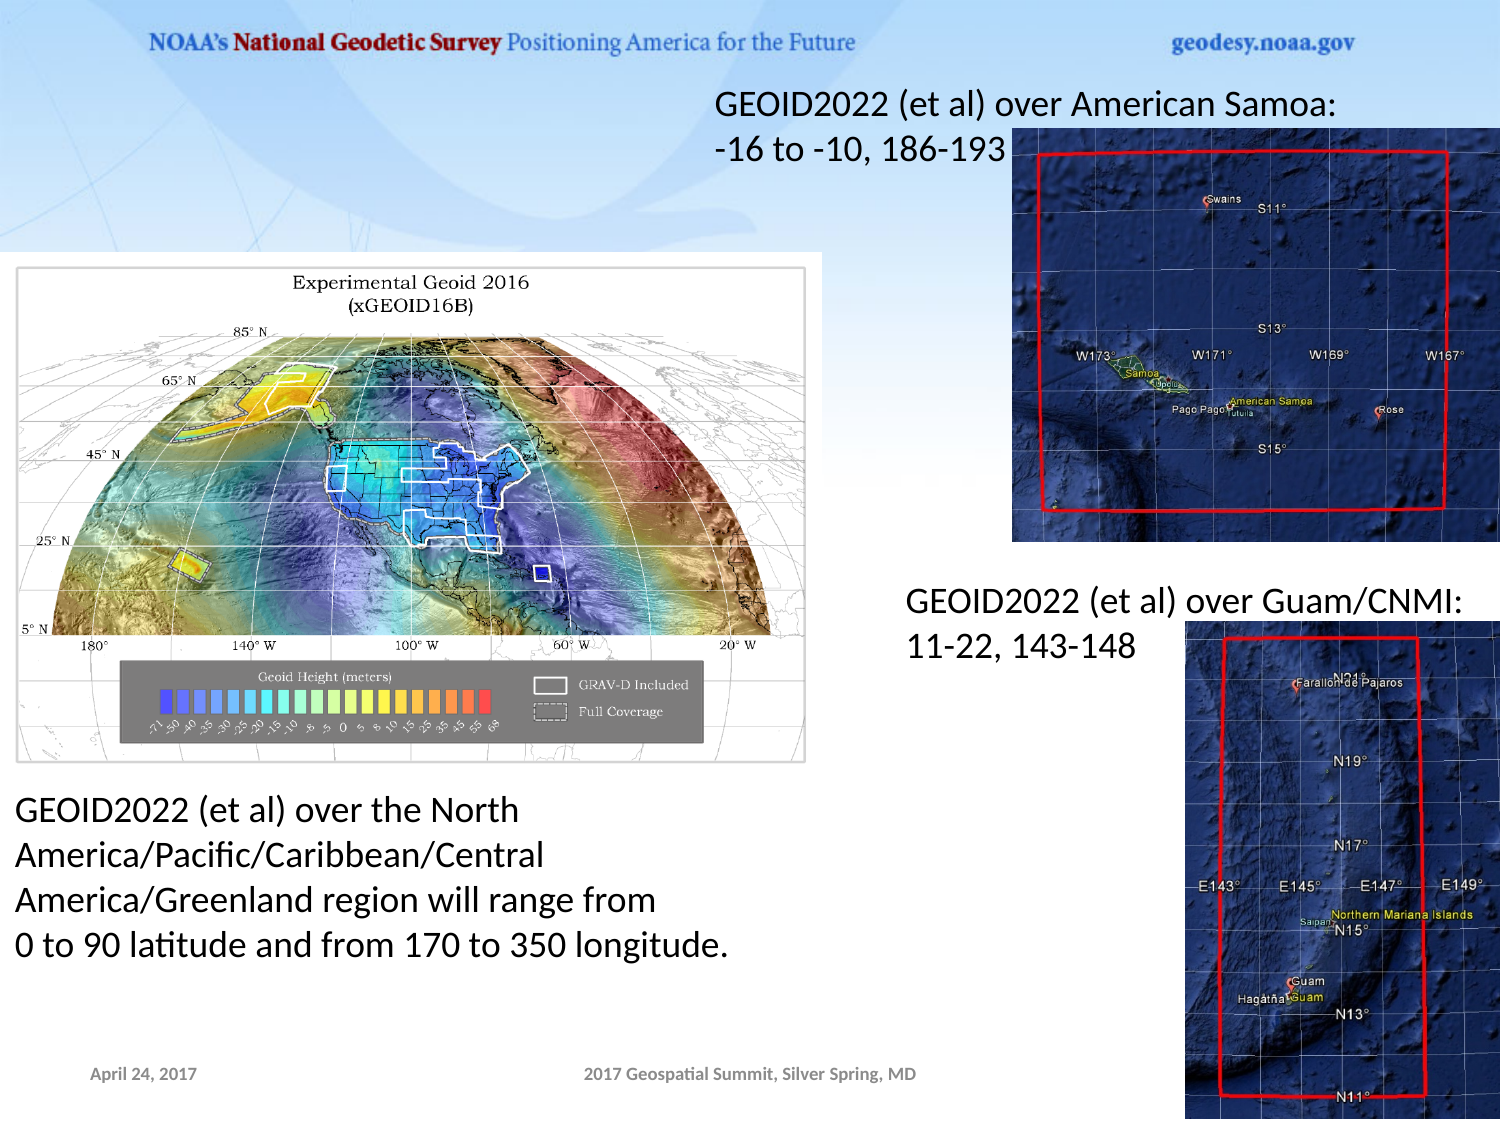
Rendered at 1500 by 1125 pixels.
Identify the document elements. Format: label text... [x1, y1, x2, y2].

text_box GEOID2022 (et al) over Guam/CNMI: 11-22, 143-148 [890, 568, 1479, 674]
picture [0, 0, 1500, 1125]
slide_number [75, 1042, 425, 1103]
text_box GEOID2022 (et al) over the North America/Pacific/Caribbean/Central America/Greenland region will range from 0 to 90 latitude and from 170 to 350 longitude. [0, 787, 804, 973]
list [0, 252, 823, 779]
text_box GEOID2022 (et al) over American Samoa: -16 to -10, 186-193 [699, 71, 1353, 177]
footer 2017 Geospatial Summit, Silver Spring, MD [512, 1042, 988, 1103]
